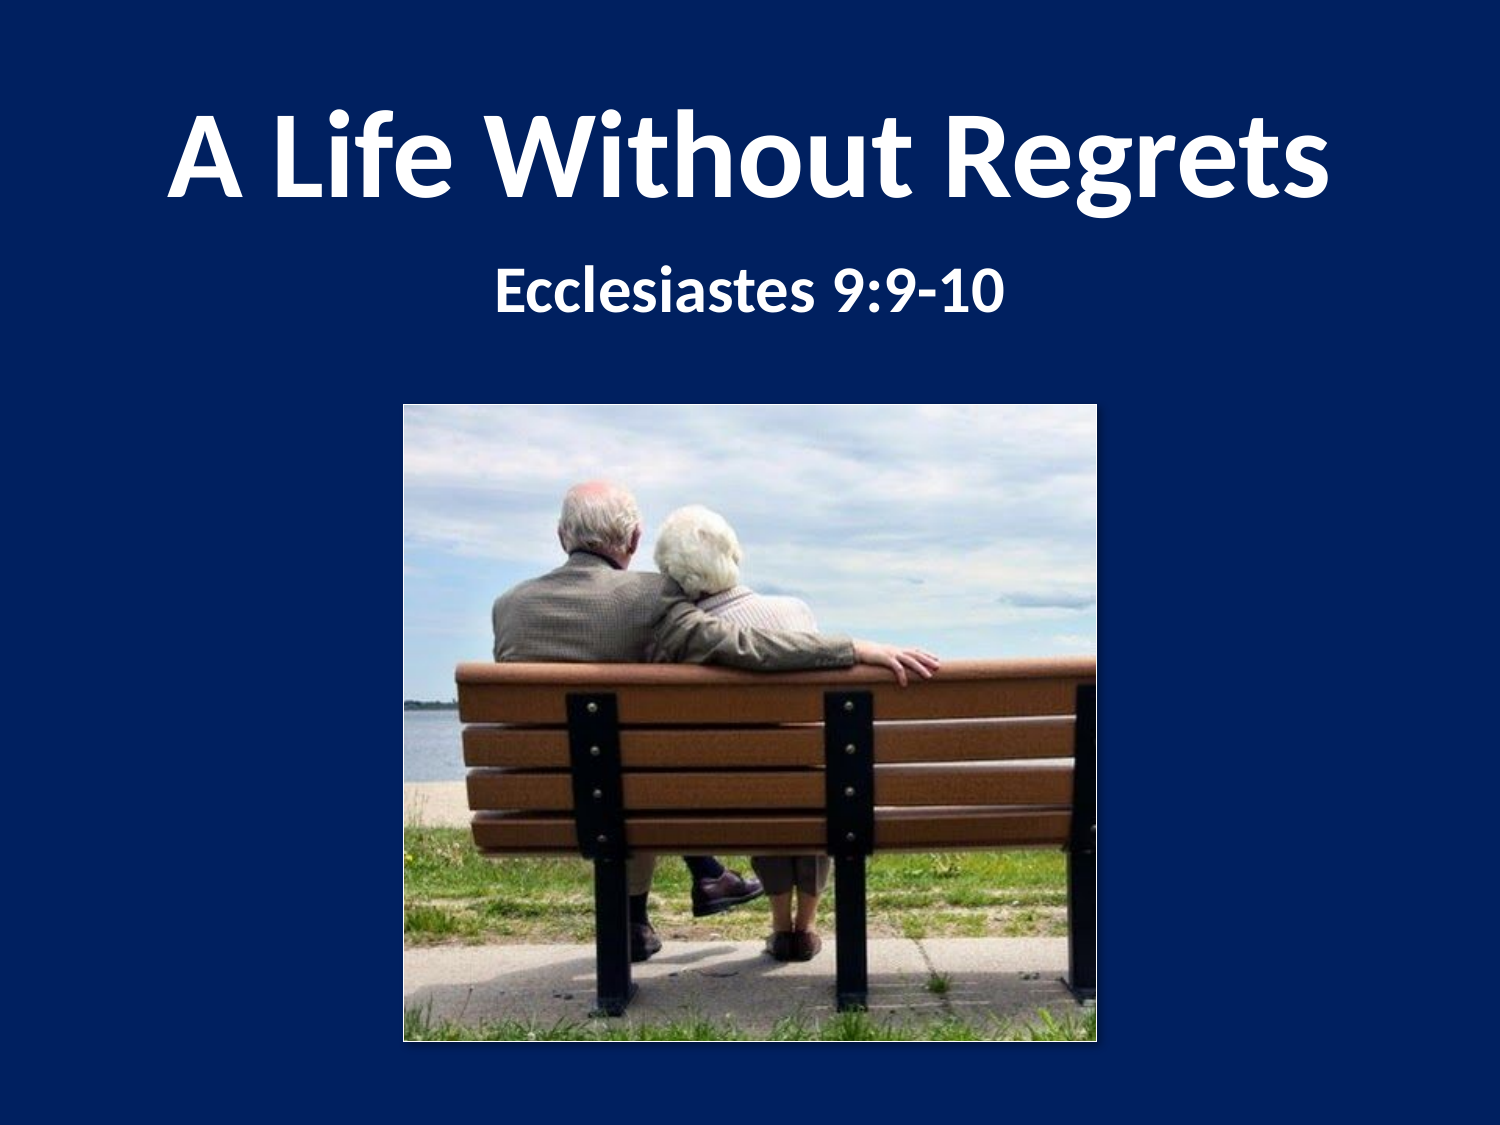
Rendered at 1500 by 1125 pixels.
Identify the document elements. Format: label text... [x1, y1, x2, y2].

title A Life Without Regrets [112, 63, 1388, 233]
subtitle Ecclesiastes 9:9-10 [187, 247, 1313, 381]
picture [403, 404, 1097, 1042]
